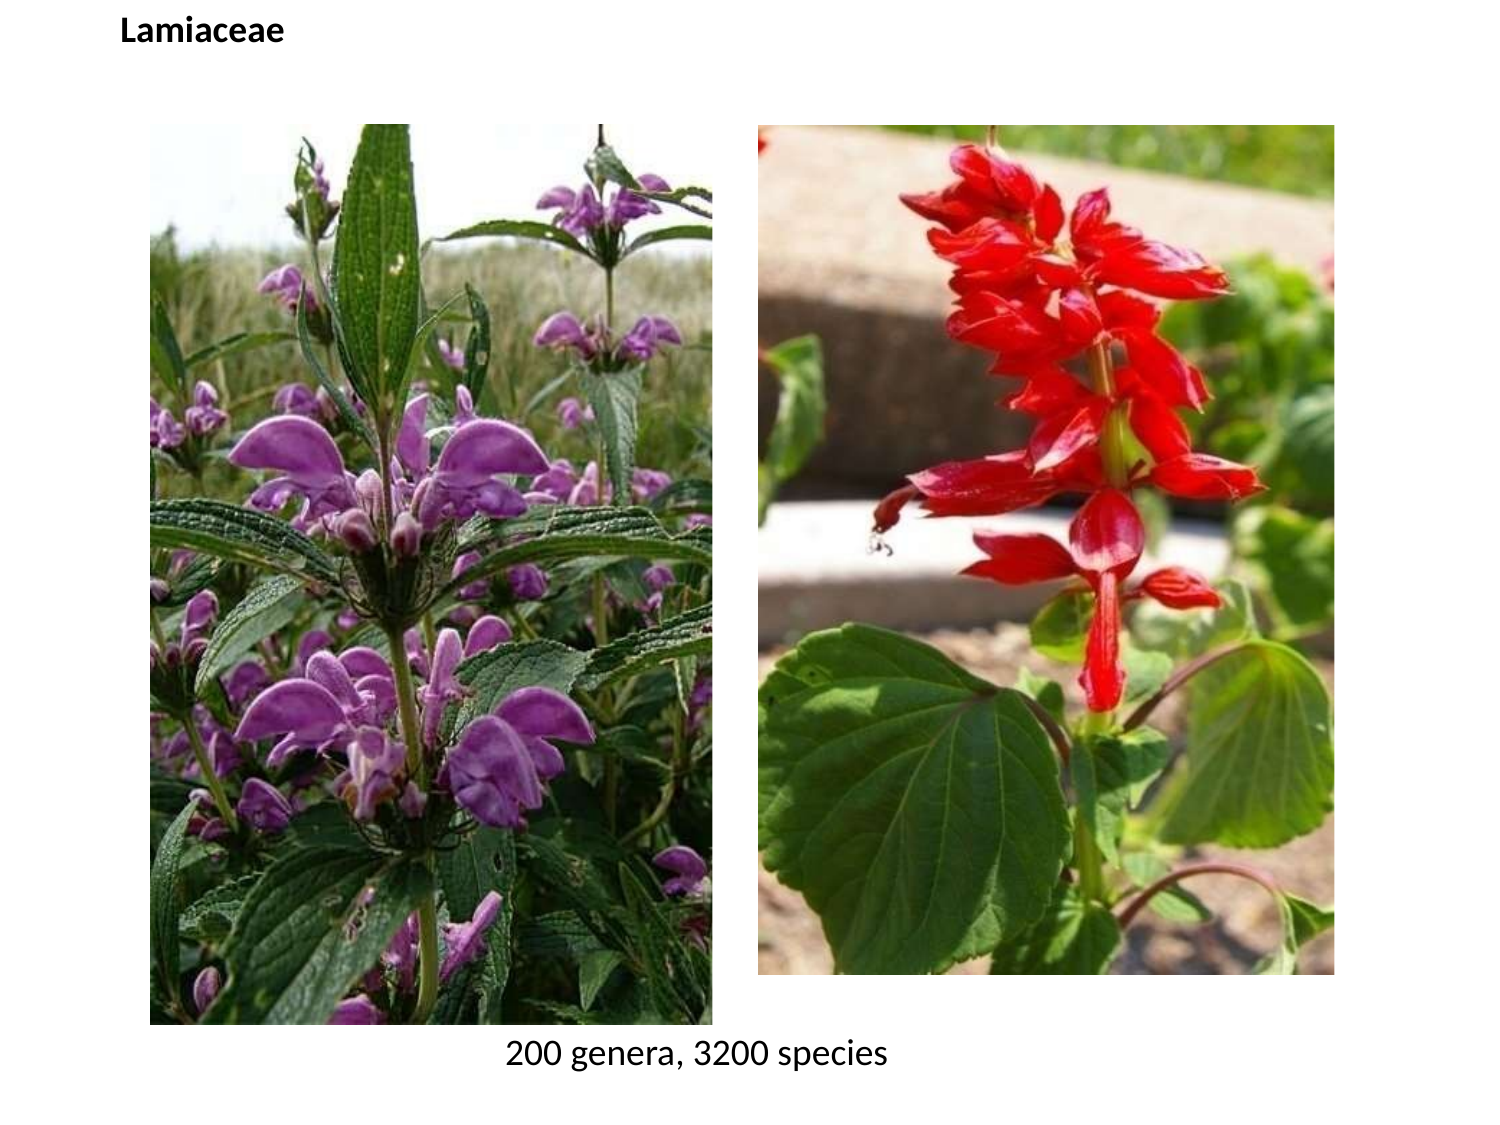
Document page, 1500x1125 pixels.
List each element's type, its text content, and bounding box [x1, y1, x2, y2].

text_box Lamiaceae [118, 2, 288, 50]
text_box [758, 125, 1335, 975]
text_box [150, 124, 713, 1025]
text_box 200 genera, 3200 species [503, 1026, 893, 1074]
